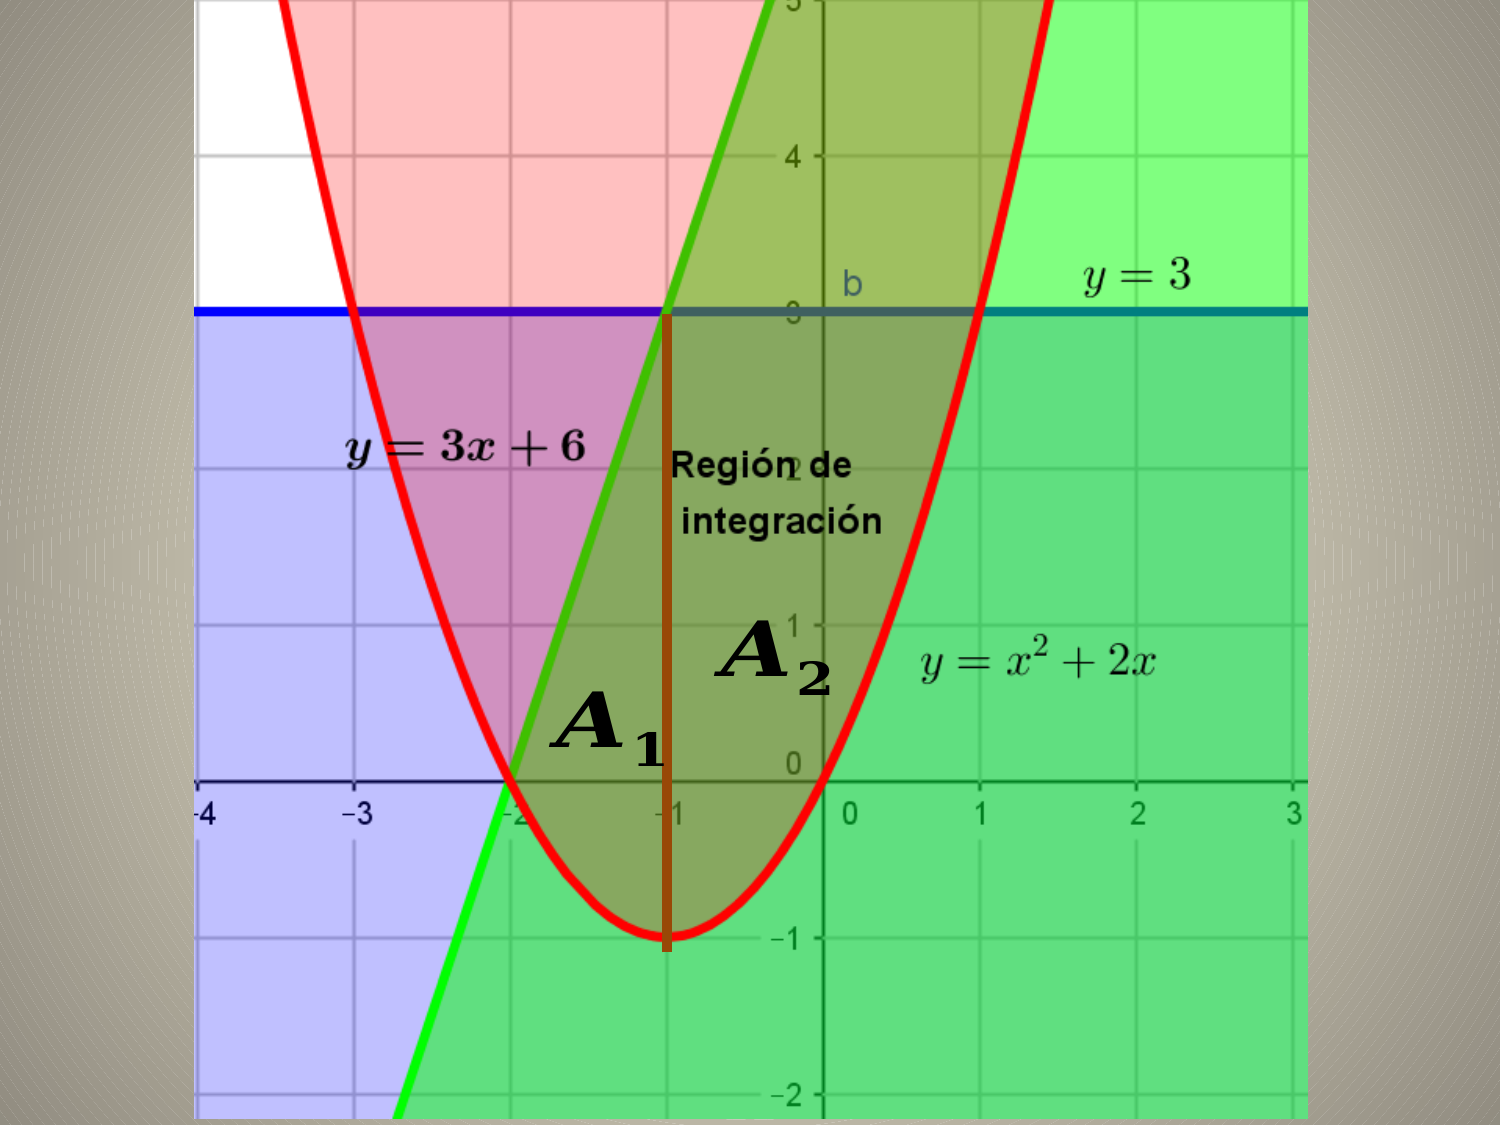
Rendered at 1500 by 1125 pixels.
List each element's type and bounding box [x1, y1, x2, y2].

picture [194, 0, 1308, 1119]
